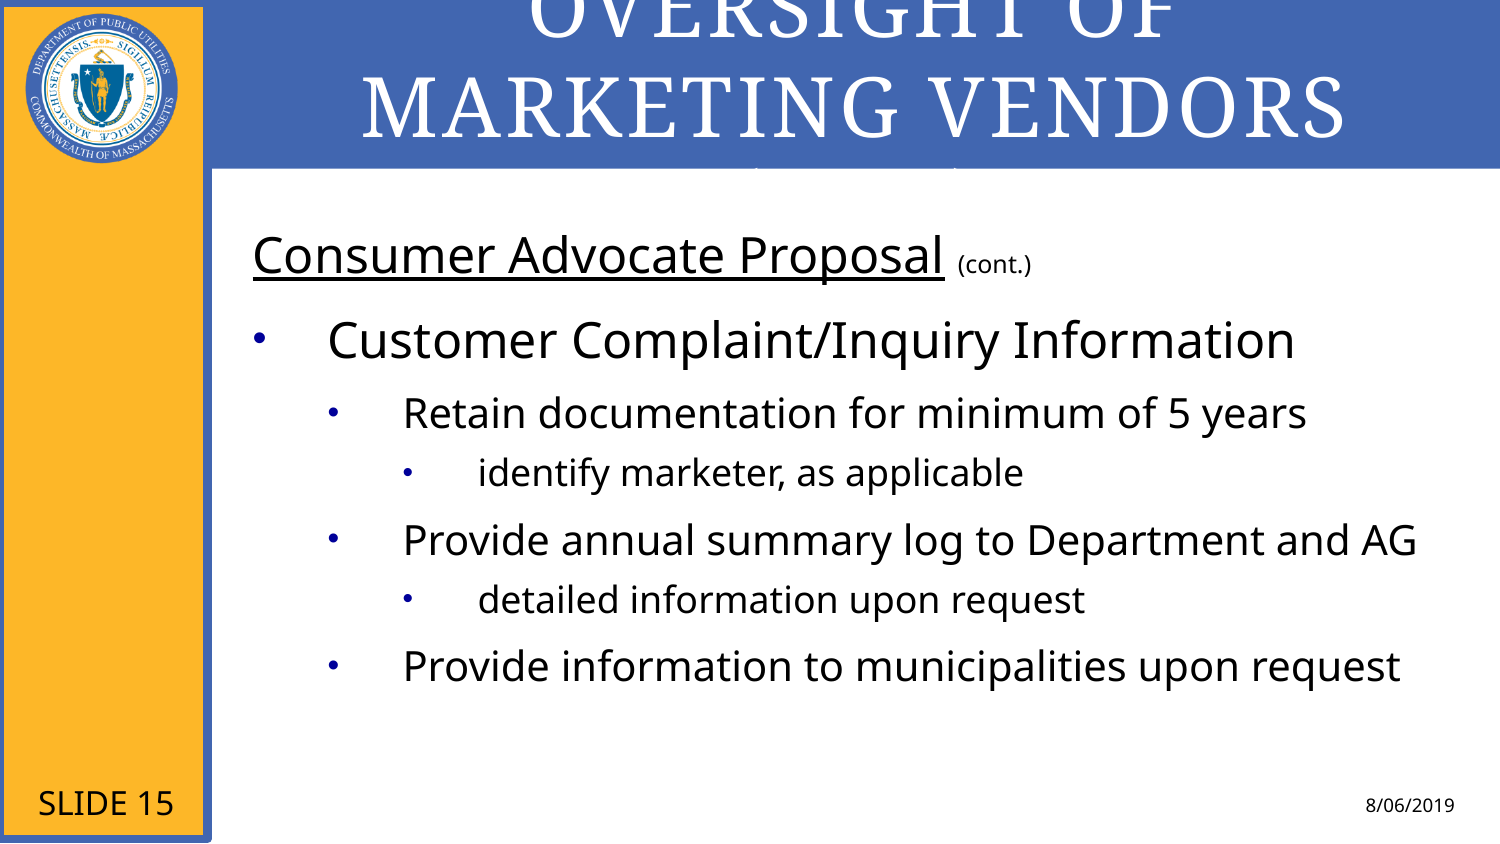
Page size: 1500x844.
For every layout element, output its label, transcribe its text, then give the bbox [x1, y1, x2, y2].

list Consumer Advocate Proposal (cont.) Customer Complaint/Inquiry Information Retain documentation for minimum of 5 years identify marketer, as applicable Provide annual summary log to Department and AG detailed information upon request Provide information to municipalities upon request [237, 215, 1476, 754]
slide_number Slide 15 [12, 781, 200, 827]
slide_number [1074, 782, 1475, 827]
title Oversight of Marketing Vendors (cont.) [237, 18, 1475, 160]
picture [12, 0, 184, 190]
